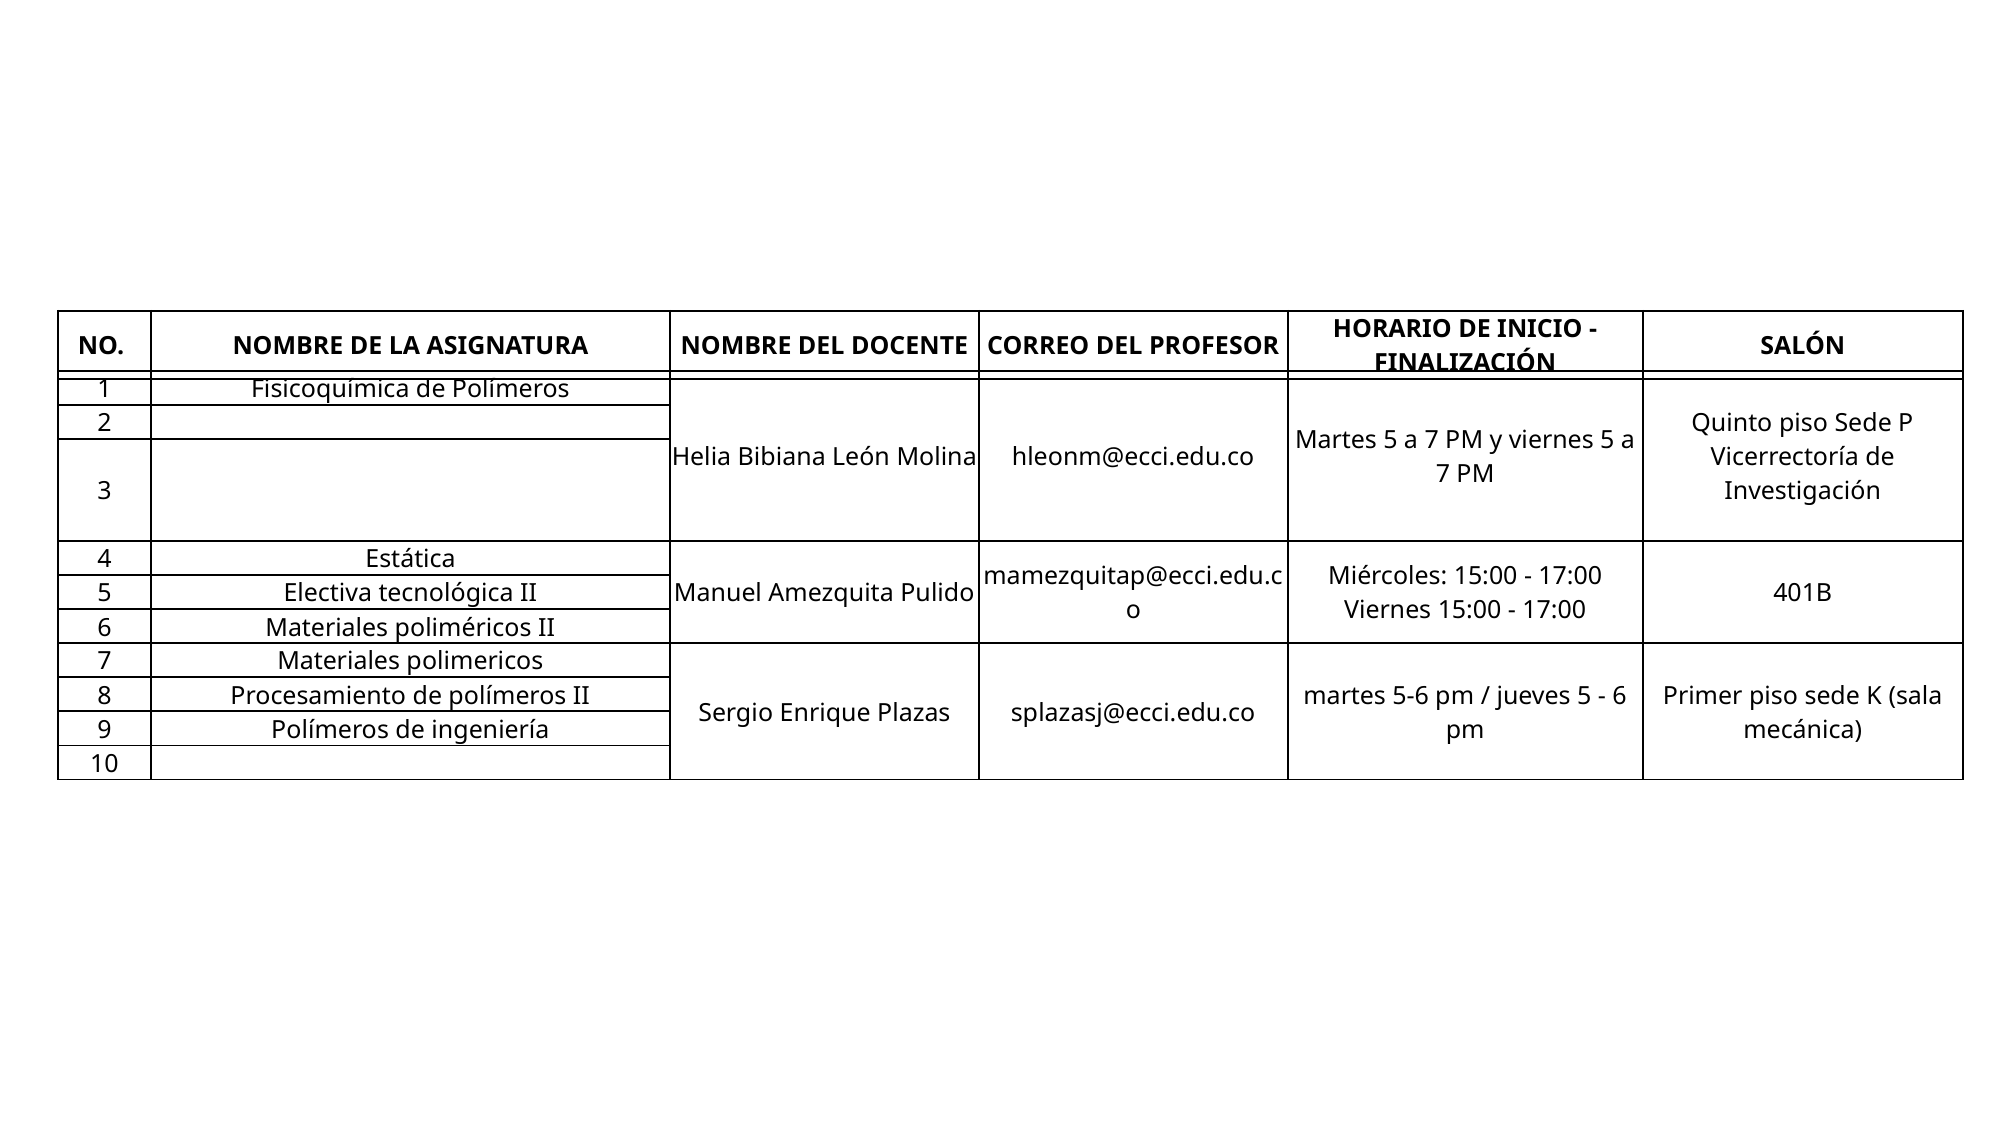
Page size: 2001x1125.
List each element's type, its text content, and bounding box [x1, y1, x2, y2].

table_cell Estática [152, 542, 669, 574]
table_cell Electiva tecnológica II [152, 576, 669, 608]
table_cell 9 [59, 712, 150, 745]
table_header Helia Bibiana León Molina [671, 380, 978, 540]
table_header HORARIO DE INICIO - FINALIZACIÓN [1289, 312, 1642, 378]
table_cell [152, 406, 669, 438]
table_cell 8 [59, 678, 150, 710]
table_header SALÓN [1644, 312, 1962, 378]
table_cell 3 [59, 440, 150, 540]
table_cell Materiales poliméricos II [152, 610, 669, 642]
table_header Quinto piso Sede P Vicerrectoría de Investigación [1644, 380, 1962, 540]
table_cell 6 [59, 610, 150, 642]
table_cell mamezquitap@ecci.edu.co [980, 542, 1287, 642]
table_cell martes 5-6 pm / jueves 5 - 6 pm [1289, 644, 1642, 779]
table_cell 5 [59, 576, 150, 608]
table_cell Sergio Enrique Plazas [671, 644, 978, 779]
table_header NOMBRE DE LA ASIGNATURA [152, 312, 669, 378]
table_cell 2 [59, 406, 150, 438]
table_header NO. [59, 312, 150, 378]
table_cell 4 [59, 542, 150, 574]
table_cell Manuel Amezquita Pulido [671, 542, 978, 642]
table_header CORREO DEL PROFESOR [980, 312, 1287, 378]
table_cell Primer piso sede K (sala mecánica) [1644, 644, 1962, 779]
table_header Martes 5 a 7 PM y viernes 5 a 7 PM [1289, 380, 1642, 540]
table_header hleonm@ecci.edu.co [980, 380, 1287, 540]
table_header 1 [59, 380, 150, 404]
table_cell [152, 746, 669, 779]
table_header Fisicoquímica de Polímeros [152, 380, 669, 404]
table_cell Materiales polimericos [152, 644, 669, 676]
table_cell Miércoles: 15:00 - 17:00 Viernes 15:00 - 17:00 [1289, 542, 1642, 642]
table_header NOMBRE DEL DOCENTE [671, 312, 978, 378]
table_cell 401B [1644, 542, 1962, 642]
table_cell [152, 440, 669, 540]
table_cell Procesamiento de polímeros II [152, 678, 669, 710]
table_cell 7 [59, 644, 150, 676]
table_cell splazasj@ecci.edu.co [980, 644, 1287, 779]
table_cell Polímeros de ingeniería [152, 712, 669, 745]
table_cell 10 [59, 746, 150, 779]
